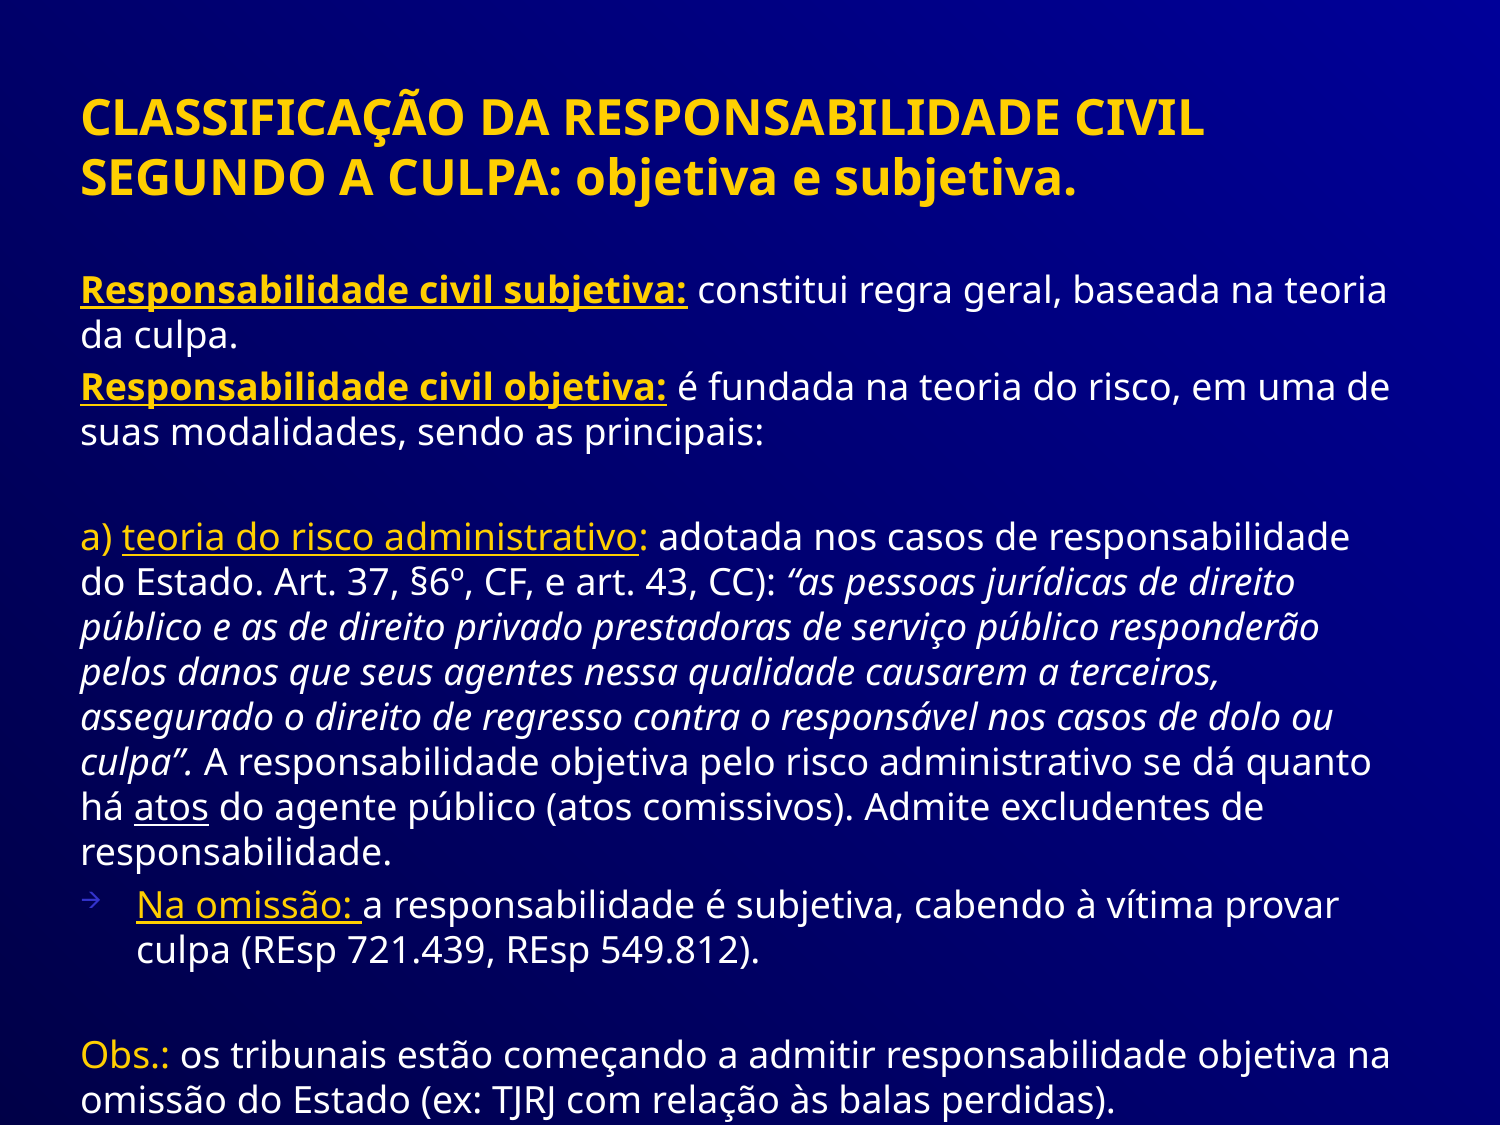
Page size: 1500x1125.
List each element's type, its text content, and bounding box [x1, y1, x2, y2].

list CLASSIFICAÇÃO DA RESPONSABILIDADE CIVIL SEGUNDO A CULPA: objetiva e subjetiva. Responsabilidade civil subjetiva: constitui regra geral, baseada na teoria da culpa. Responsabilidade civil objetiva: é fundada na teoria do risco, em uma de suas modalidades, sendo as principais: a) teoria do risco administrativo: adotada nos casos de responsabilidade do Estado. Art. 37, §6º, CF, e art. 43, CC): “as pessoas jurídicas de direito público e as de direito privado prestadoras de serviço público responderão pelos danos que seus agentes nessa qualidade causarem a terceiros, assegurado o direito de regresso contra o responsável nos casos de dolo ou culpa”. A responsabilidade objetiva pelo risco administrativo se dá quanto há atos do agente público (atos comissivos). Admite excludentes de responsabilidade. Na omissão: a responsabilidade é subjetiva, cabendo à vítima provar culpa (REsp 721.439, REsp 549.812). Obs.: os tribunais estão começando a admitir responsabilidade objetiva na omissão do Estado (ex: TJRJ com relação às balas perdidas). [64, 78, 1412, 1054]
